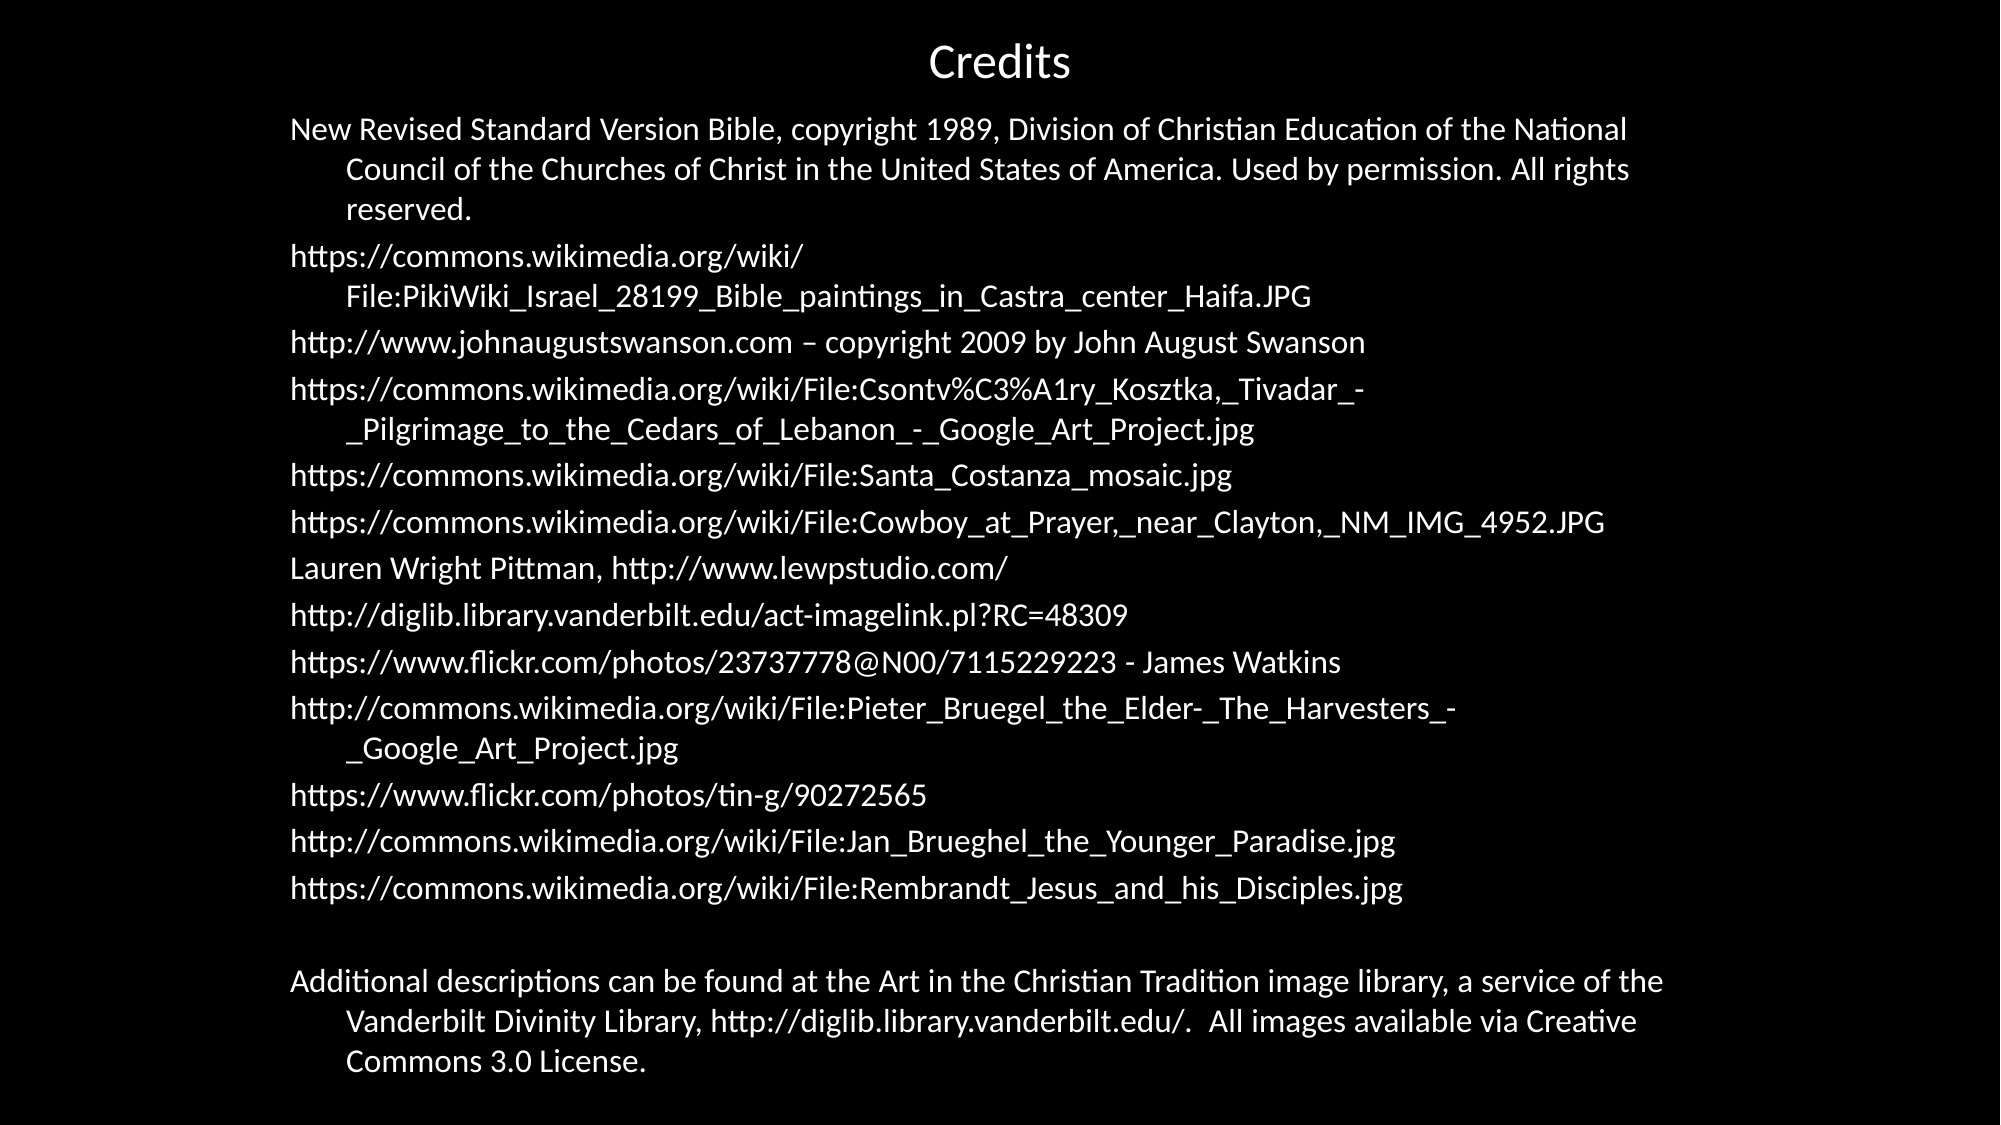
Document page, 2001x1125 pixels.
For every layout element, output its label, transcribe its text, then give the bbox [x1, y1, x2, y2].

list New Revised Standard Version Bible, copyright 1989, Division of Christian Education of the National Council of the Churches of Christ in the United States of America. Used by permission. All rights reserved. https://commons.wikimedia.org/wiki/File:PikiWiki_Israel_28199_Bible_paintings_in_Castra_center_Haifa.JPG http://www.johnaugustswanson.com – copyright 2009 by John August Swanson https://commons.wikimedia.org/wiki/File:Csontv%C3%A1ry_Kosztka,_Tivadar_-_Pilgrimage_to_the_Cedars_of_Lebanon_-_Google_Art_Project.jpg https://commons.wikimedia.org/wiki/File:Santa_Costanza_mosaic.jpg https://commons.wikimedia.org/wiki/File:Cowboy_at_Prayer,_near_Clayton,_NM_IMG_4952.JPG Lauren Wright Pittman, http://www.lewpstudio.com/ http://diglib.library.vanderbilt.edu/act-imagelink.pl?RC=48309 https://www.flickr.com/photos/23737778@N00/7115229223 - James Watkins http://commons.wikimedia.org/wiki/File:Pieter_Bruegel_the_Elder-_The_Harvesters_-_Google_Art_Project.jpg https://www.flickr.com/photos/tin-g/90272565 http://commons.wikimedia.org/wiki/File:Jan_Brueghel_the_Younger_Paradise.jpg https://commons.wikimedia.org/wiki/File:Rembrandt_Jesus_and_his_Disciples.jpg Additional descriptions can be found at the Art in the Christian Tradition image library, a service of the Vanderbilt Divinity Library, http://diglib.library.vanderbilt.edu/. All images available via Creative Commons 3.0 License. [275, 99, 1750, 1125]
title Credits [324, 17, 1675, 99]
